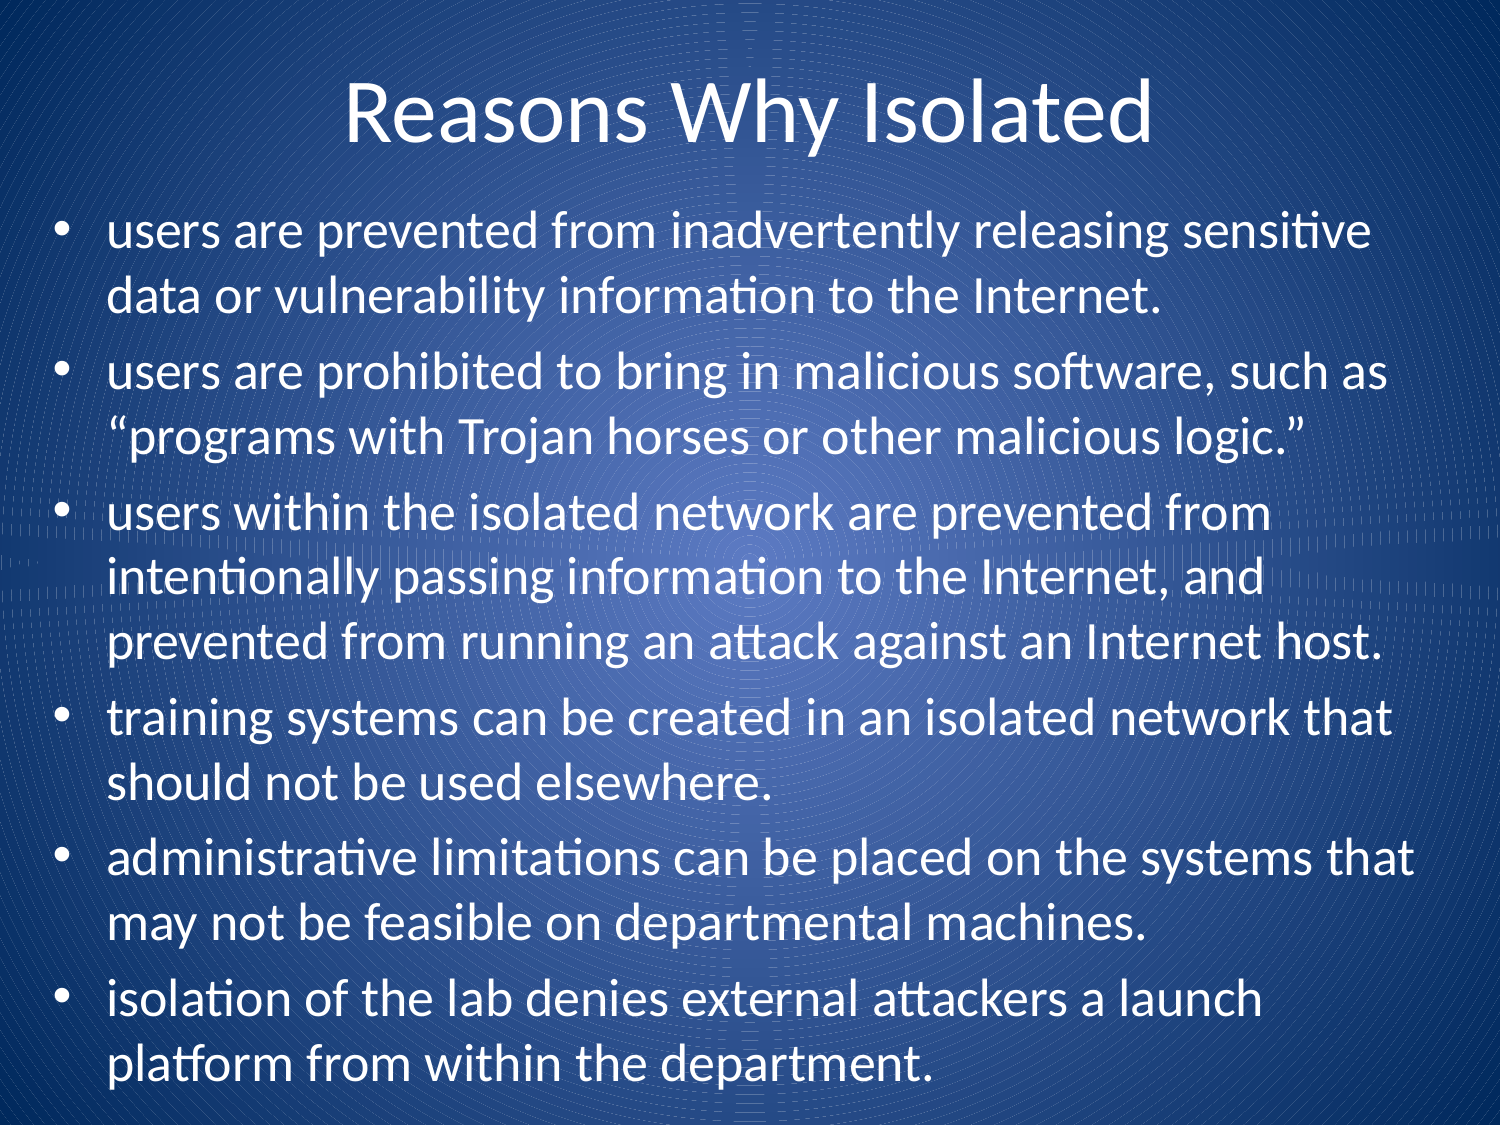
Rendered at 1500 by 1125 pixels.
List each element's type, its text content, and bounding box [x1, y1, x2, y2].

list users are prevented from inadvertently releasing sensitive data or vulnerability information to the Internet. users are prohibited to bring in malicious software, such as “programs with Trojan horses or other malicious logic.” users within the isolated network are prevented from intentionally passing information to the Internet, and prevented from running an attack against an Internet host. training systems can be created in an isolated network that should not be used elsewhere. administrative limitations can be placed on the systems that may not be feasible on departmental machines. isolation of the lab denies external attackers a launch platform from within the department. [37, 187, 1463, 1113]
title Reasons Why Isolated [75, 12, 1425, 187]
